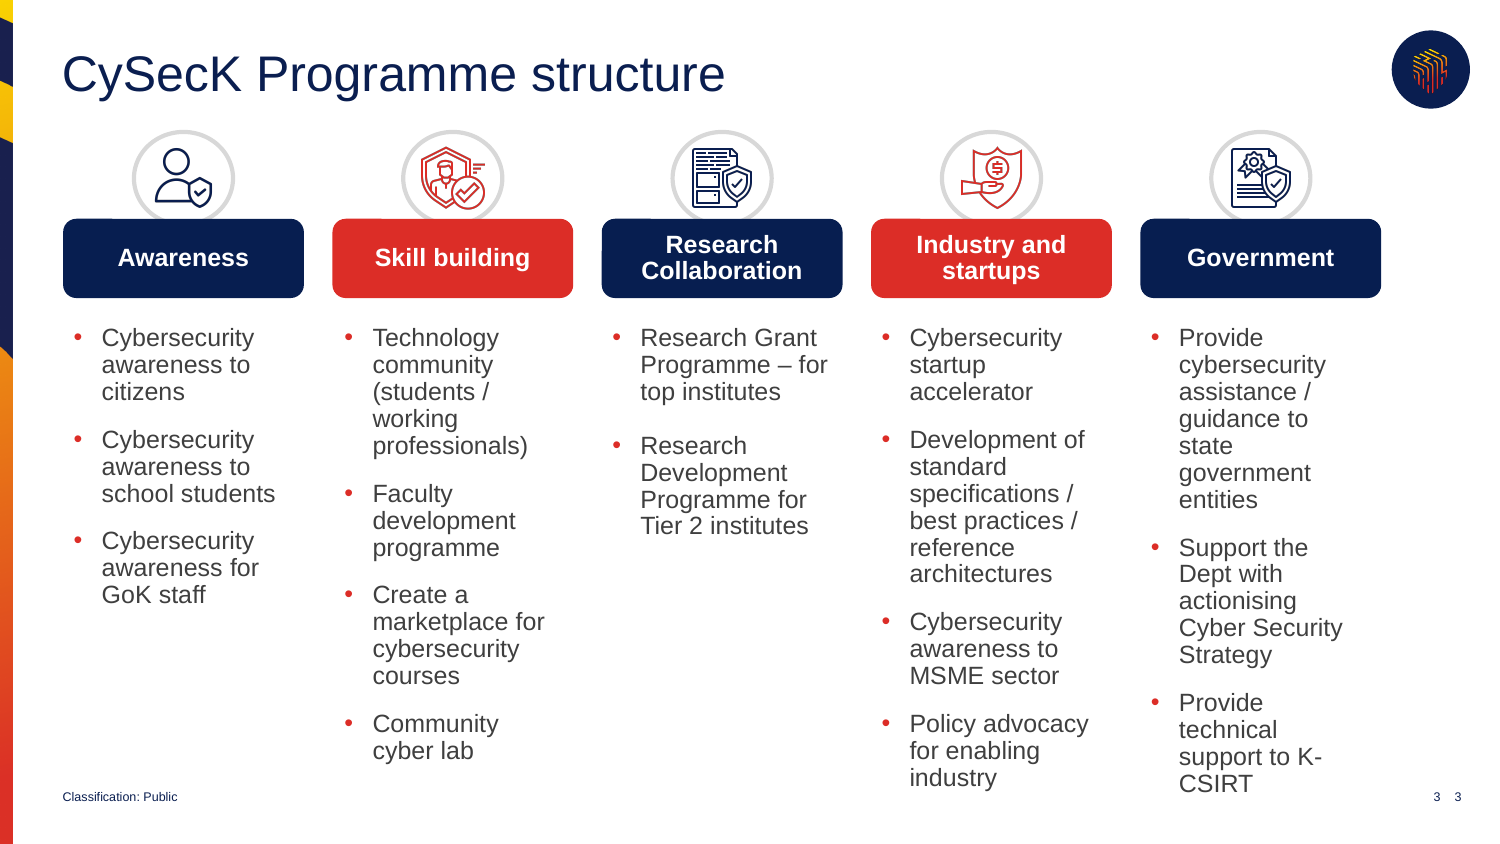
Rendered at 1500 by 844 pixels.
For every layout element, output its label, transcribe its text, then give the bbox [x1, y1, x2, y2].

text_box Research Grant Programme – for top institutes Research Development Programme for Tier 2 institutes [601, 314, 839, 551]
text_box [403, 131, 503, 211]
slide_number 3 [1454, 790, 1476, 844]
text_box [332, 218, 574, 299]
picture [1407, 46, 1451, 96]
text_box [1211, 131, 1311, 211]
text_box [672, 131, 772, 212]
text_box Provide cybersecurity assistance / guidance to state government entities Support the Dept with actionising Cyber Security Strategy Provide technical support to K-CSIRT [1140, 314, 1378, 809]
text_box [62, 218, 305, 299]
picture [151, 146, 216, 210]
text_box Cybersecurity awareness to citizens Cybersecurity awareness to school students Cybersecurity awareness for GoK staff [63, 314, 301, 620]
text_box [601, 218, 843, 299]
title CySecK Programme structure [61, 27, 1378, 116]
picture [959, 146, 1024, 210]
text_box Cybersecurity startup accelerator Development of standard specifications / best practices / reference architectures Cybersecurity awareness to MSME sector Policy advocacy for enabling industry [871, 314, 1109, 803]
text_box [941, 131, 1042, 209]
picture [0, 0, 17, 844]
picture [1229, 146, 1293, 210]
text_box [870, 218, 1113, 299]
text_box [133, 131, 234, 209]
text_box Technology community (students / working professionals) Faculty development programme Create a marketplace for cybersecurity courses Community cyber lab [333, 314, 572, 776]
picture [690, 146, 754, 210]
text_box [1140, 218, 1382, 299]
picture [421, 146, 485, 210]
